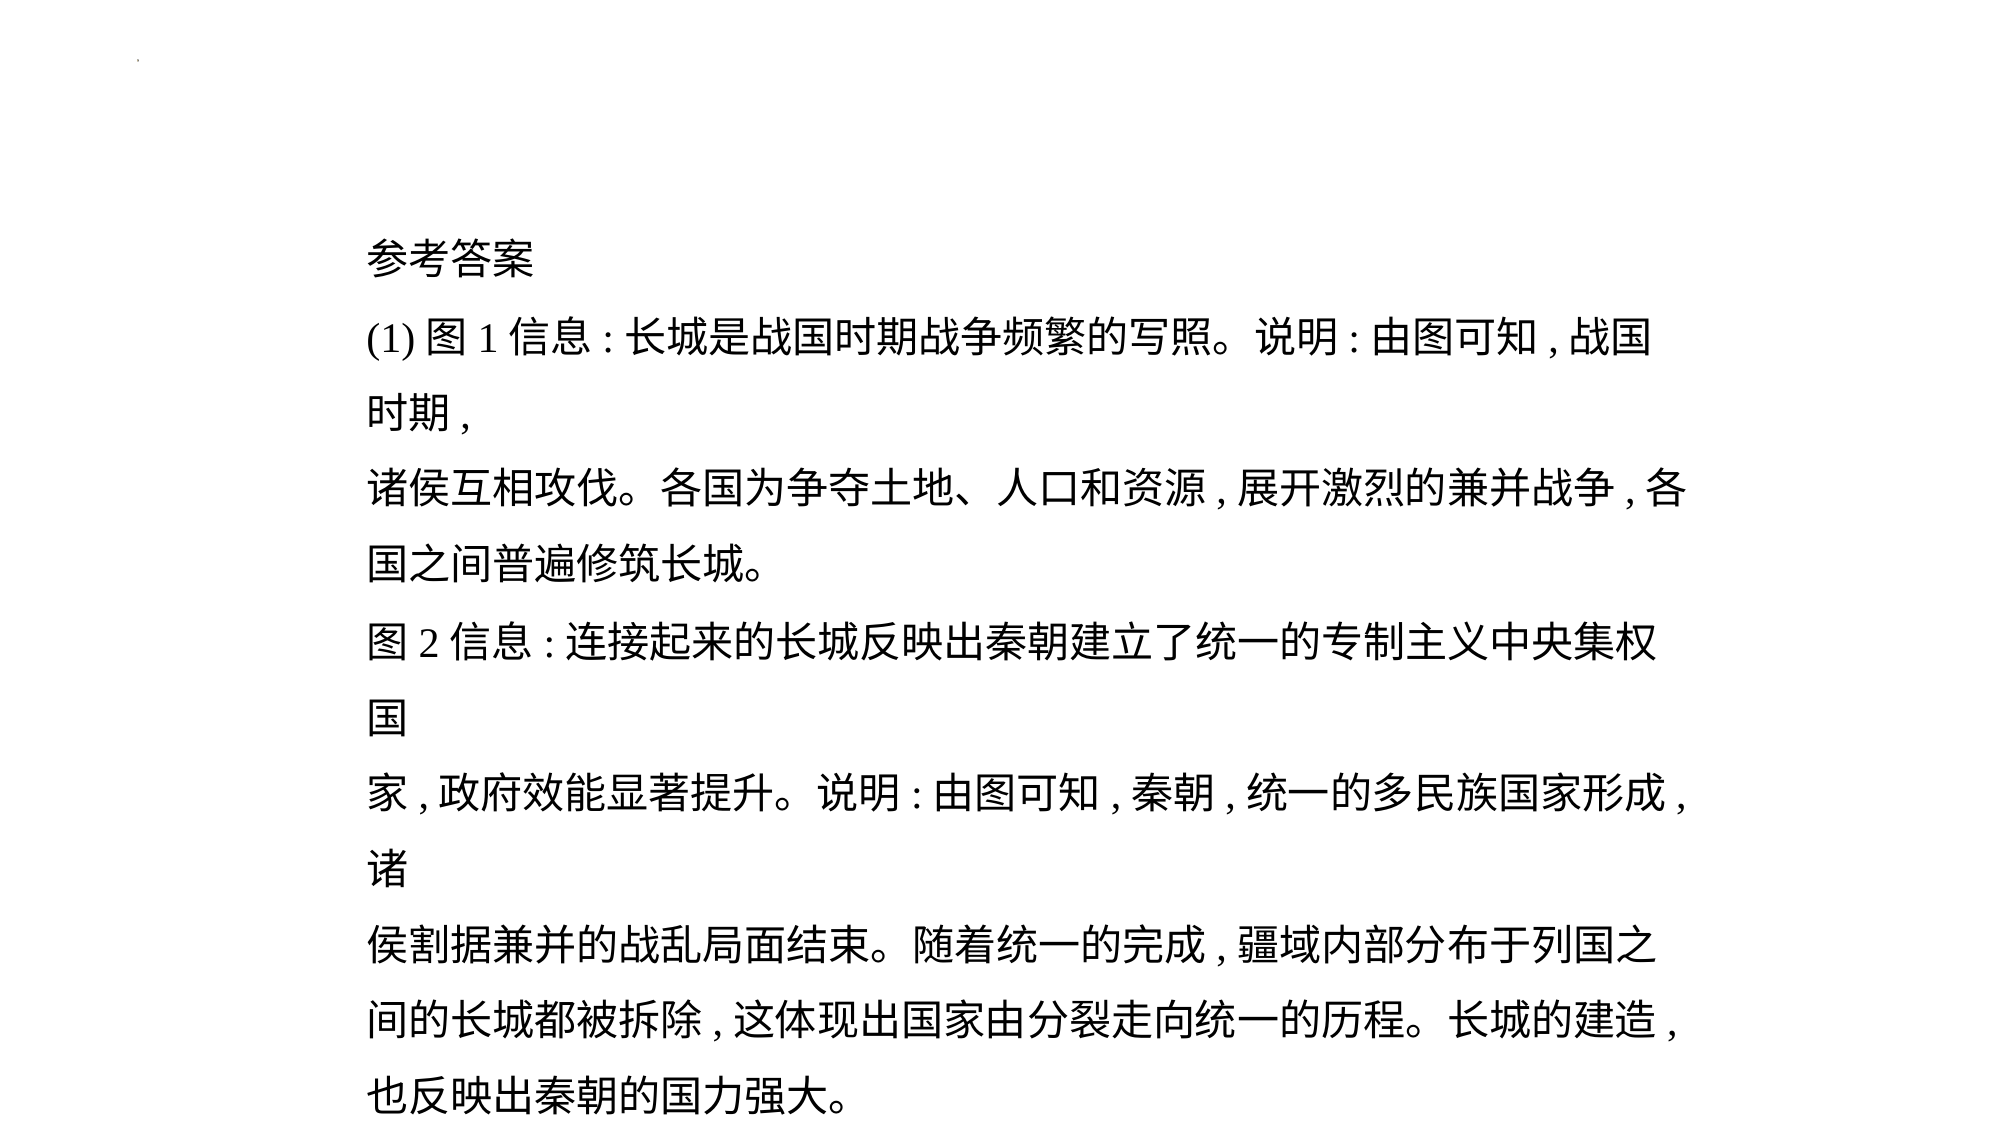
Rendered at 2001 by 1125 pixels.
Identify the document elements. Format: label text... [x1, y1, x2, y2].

text_box 参考答案 (1)图1信息:长城是战国时期战争频繁的写照。说明:由图可知,战国时期, 诸侯互相攻伐。各国为争夺土地、人口和资源,展开激烈的兼并战争,各 国之间普遍修筑长城。 图2信息:连接起来的长城反映出秦朝建立了统一的专制主义中央集权国 家,政府效能显著提升。说明:由图可知,秦朝,统一的多民族国家形成,诸 侯割据兼并的战乱局面结束。随着统一的完成,疆域内部分布于列国之 间的长城都被拆除,这体现出国家由分裂走向统一的历程。长城的建造, 也反映出秦朝的国力强大。 (2)民族的迁徙与交融;民族碰撞与互动。 [366, 207, 1694, 1125]
